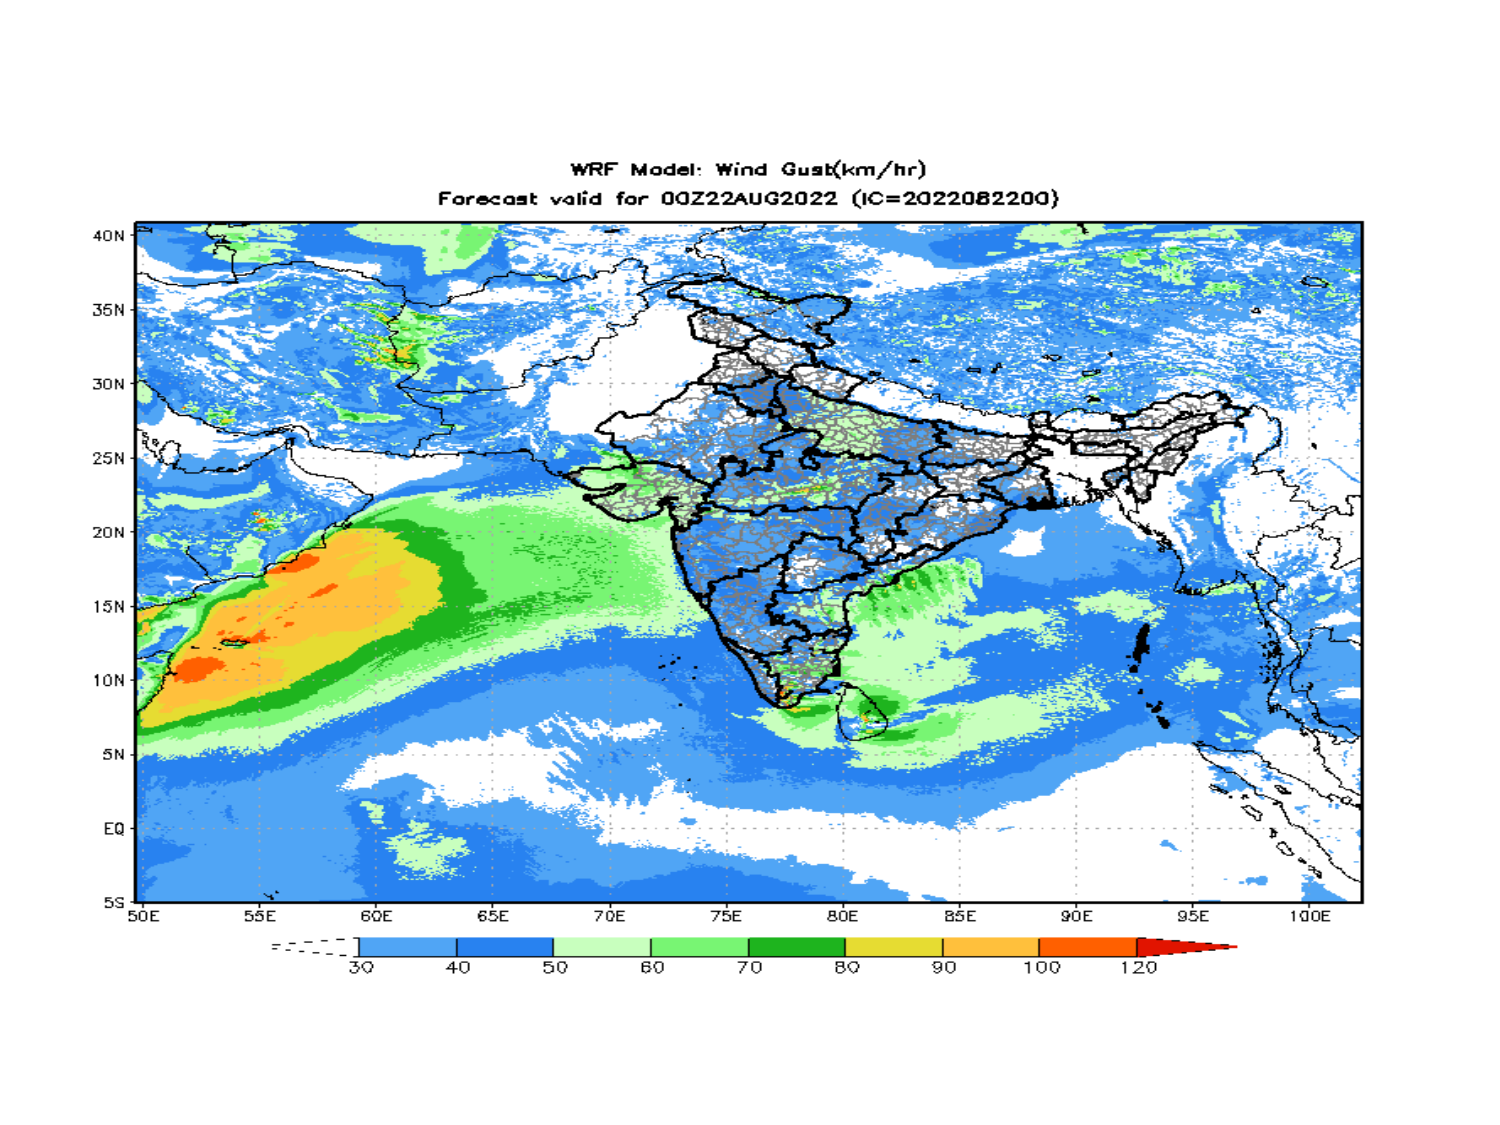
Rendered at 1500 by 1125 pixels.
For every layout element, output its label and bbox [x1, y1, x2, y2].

picture [74, 149, 1426, 976]
